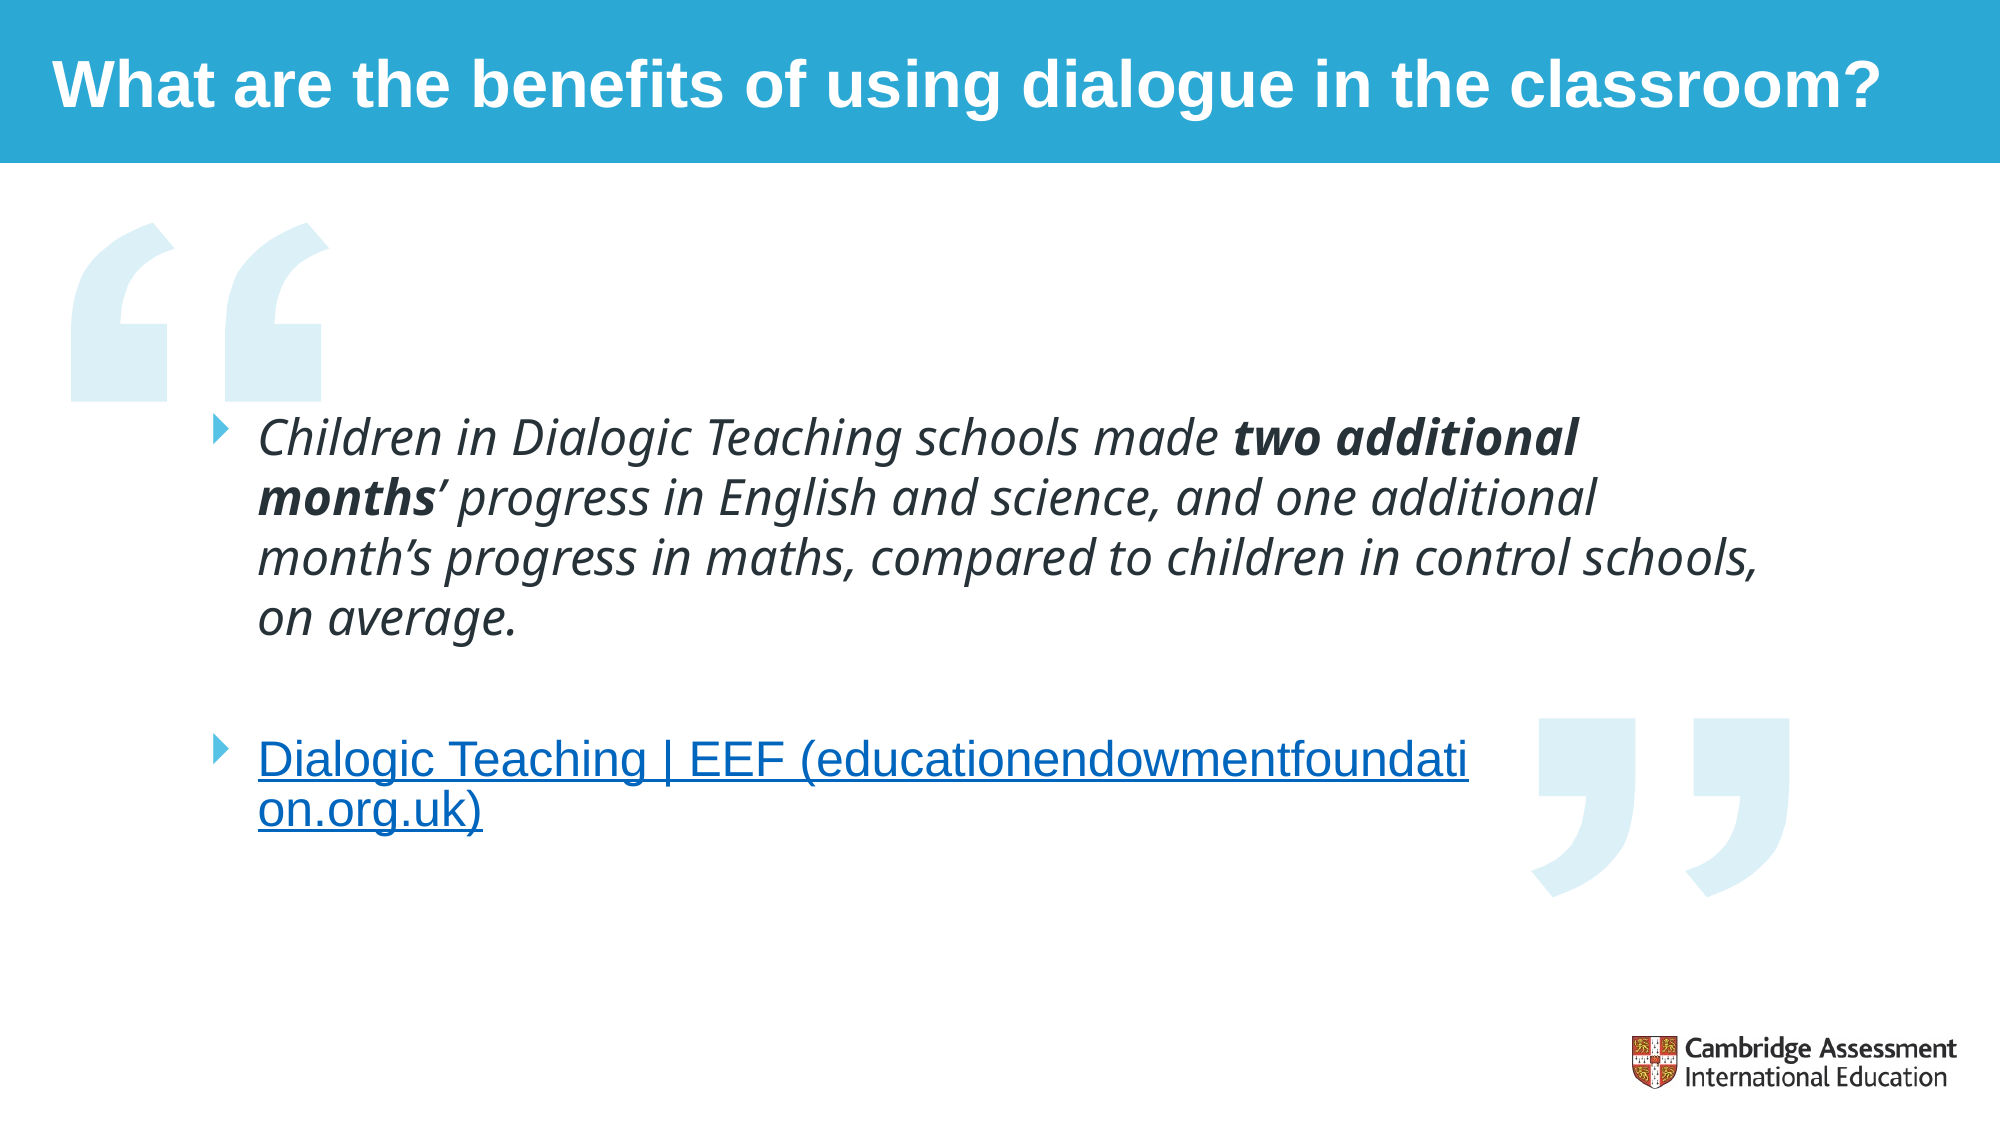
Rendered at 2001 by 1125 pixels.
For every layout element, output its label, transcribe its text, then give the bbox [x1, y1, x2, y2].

list Children in Dialogic Teaching schools made two additional months’ progress in English and science, and one additional month’s progress in maths, compared to children in control schools, on average. [183, 397, 1790, 719]
picture [1632, 1036, 1957, 1089]
title What are the benefits of using dialogue in the classroom? [37, 17, 1980, 146]
list Dialogic Teaching | EEF (educationendowmentfoundation.org.uk) [183, 718, 1495, 858]
